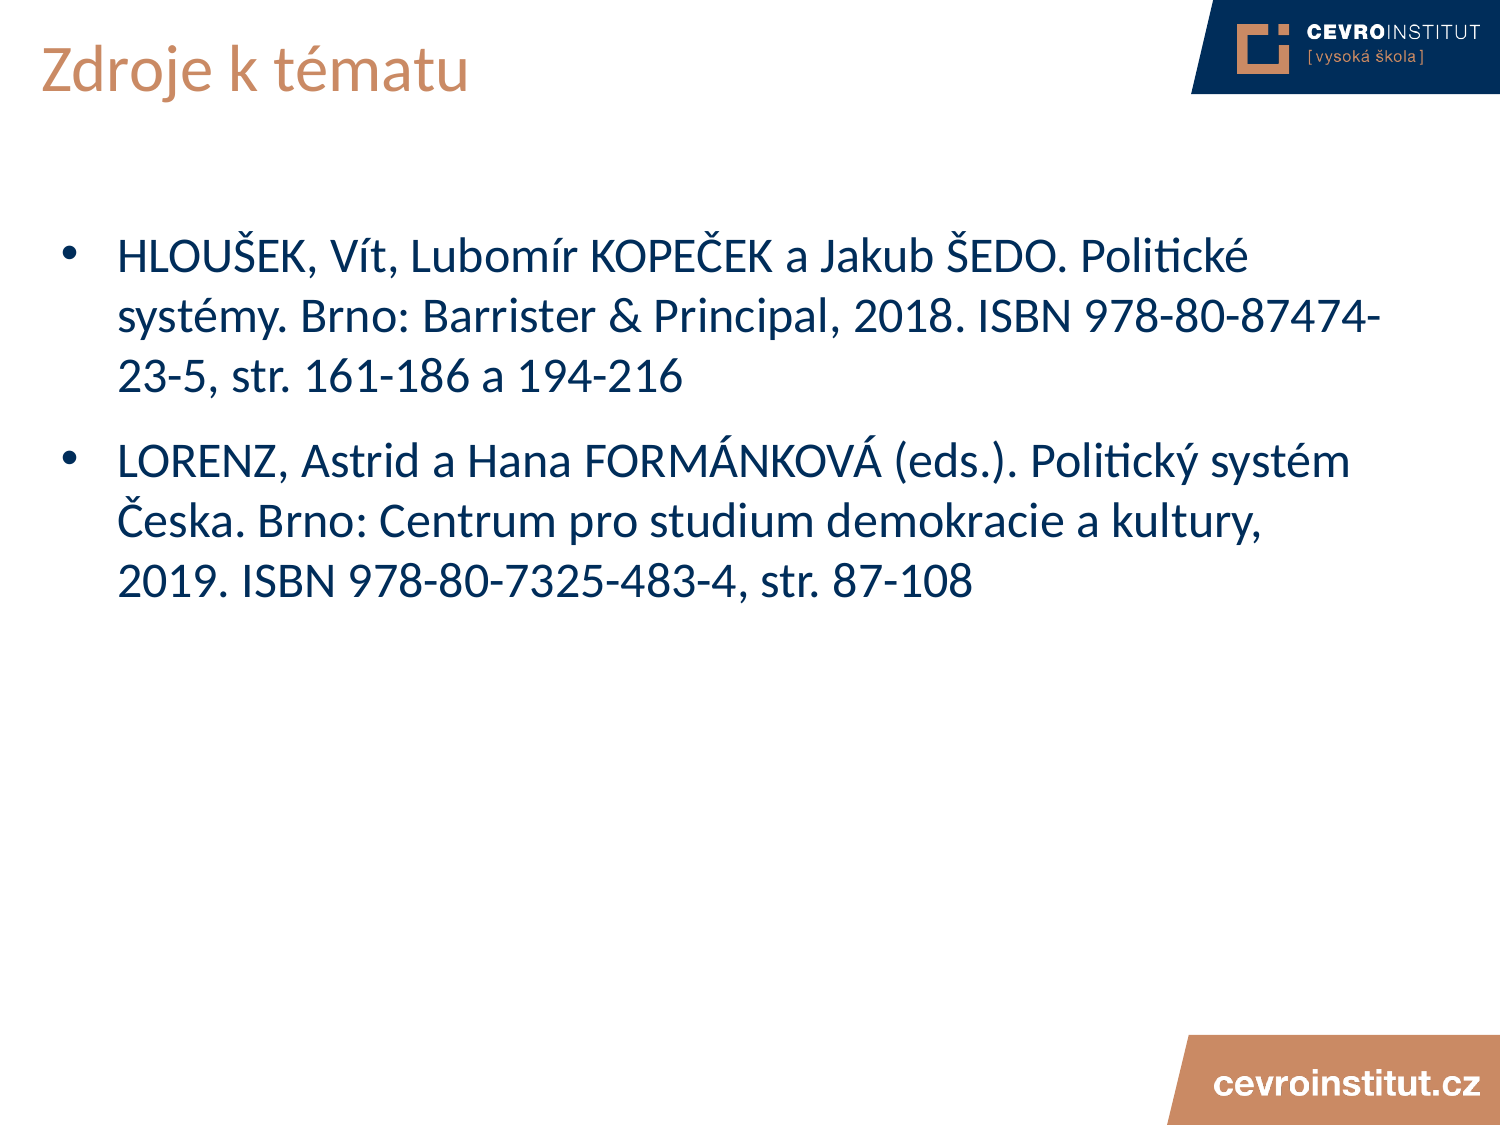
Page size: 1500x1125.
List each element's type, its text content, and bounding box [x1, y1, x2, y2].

picture [1214, 1069, 1480, 1096]
title Zdroje k tématu [0, 0, 1500, 130]
list HLOUŠEK, Vít, Lubomír KOPEČEK a Jakub ŠEDO. Politické systémy. Brno: Barrister & Principal, 2018. ISBN 978-80-87474-23-5, str. 161-186 a 194-216 LORENZ, Astrid a Hana FORMÁNKOVÁ (eds.). Politický systém Česka. Brno: Centrum pro studium demokracie a kultury, 2019. ISBN 978-80-7325-483-4, str. 87-108 [45, 214, 1402, 1053]
